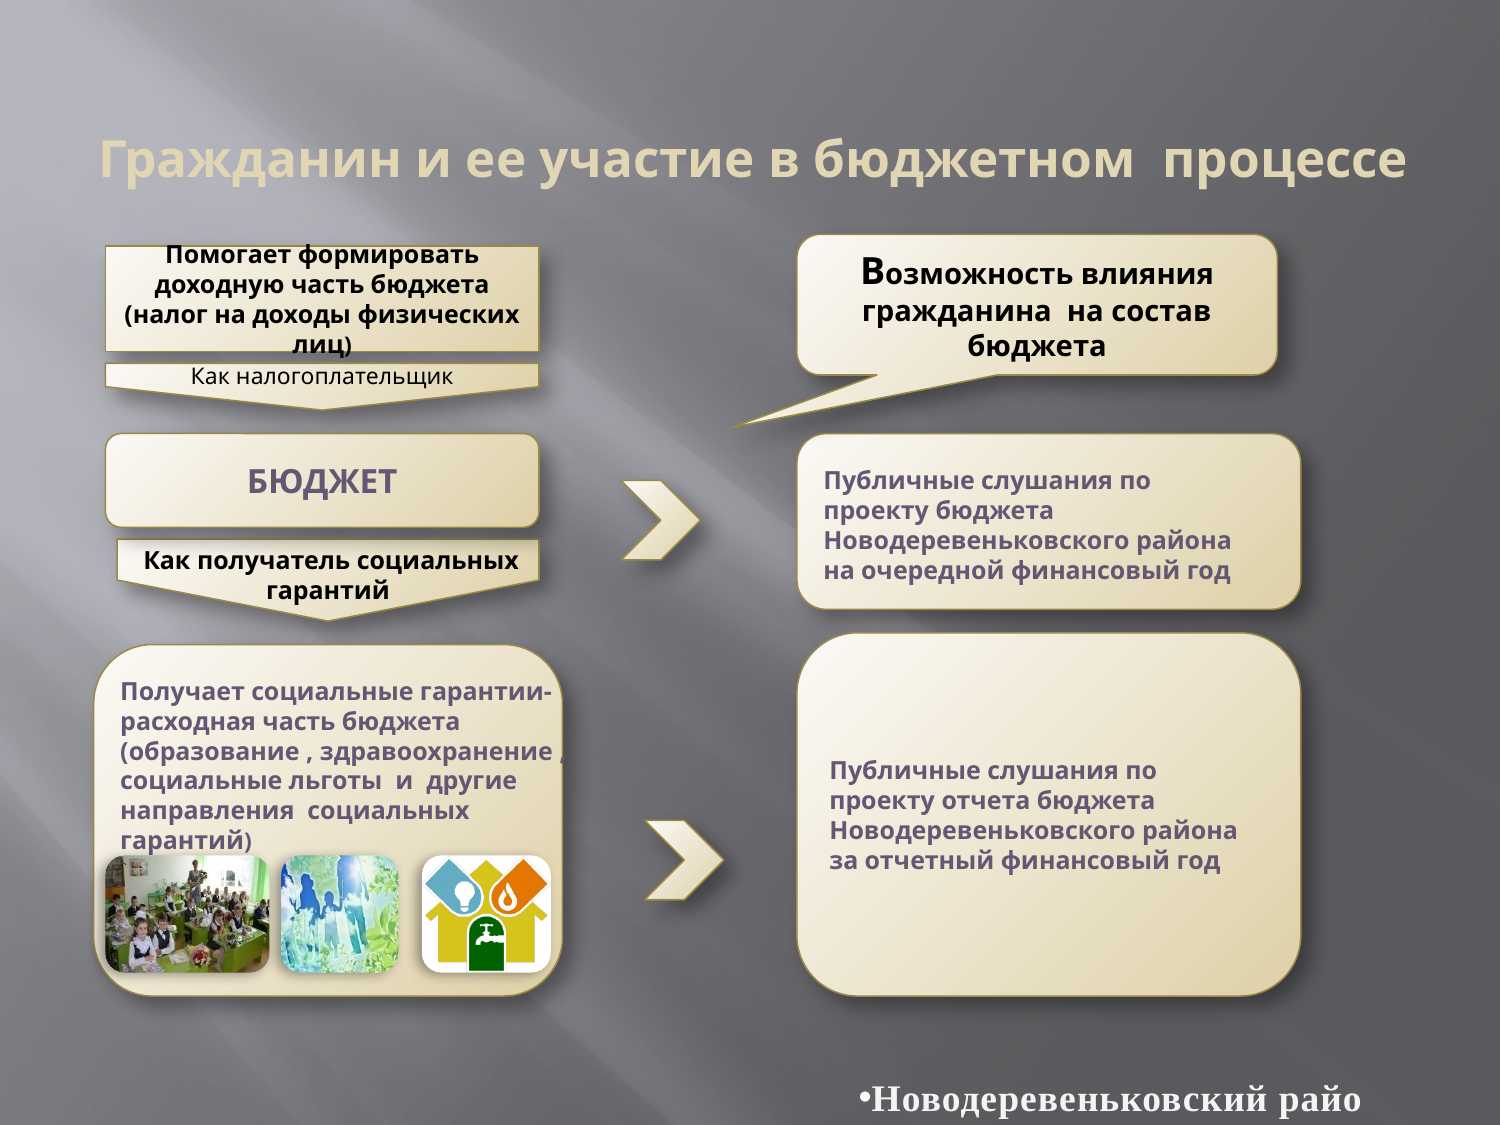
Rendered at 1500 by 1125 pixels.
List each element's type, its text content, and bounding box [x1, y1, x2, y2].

picture [280, 855, 399, 973]
text_box Как получатель социальных гарантий [116, 546, 540, 622]
text_box [643, 819, 725, 901]
text_box Публичные слушания по проекту бюджета Новодеревеньковского района на очередной финансовый год [808, 456, 1266, 592]
picture [421, 855, 552, 973]
text_box [92, 643, 551, 874]
picture [105, 855, 270, 973]
text_box [620, 479, 702, 561]
text_box [796, 432, 1302, 611]
text_box БЮДЖЕТ [104, 432, 540, 529]
text_box Как налогоплательщик [104, 362, 540, 411]
text_box Помогает формировать доходную часть бюджета (налог на доходы физических лиц) [105, 245, 540, 352]
title Гражданин и ее участие в бюджетном процессе [82, 115, 1425, 200]
text_box Публичные слушания по проекту отчета бюджета Новодеревеньковского района за отчетный финансовый год [796, 632, 1302, 997]
text_box Возможность влияния гражданина на состав бюджета [731, 233, 1279, 429]
text_box Получает социальные гарантии- расходная часть бюджета (образование , здравоохранение , социальные льготы и другие направления социальных гарантий) [105, 667, 610, 918]
text_box Новодеревеньковский район [843, 1066, 1418, 1125]
